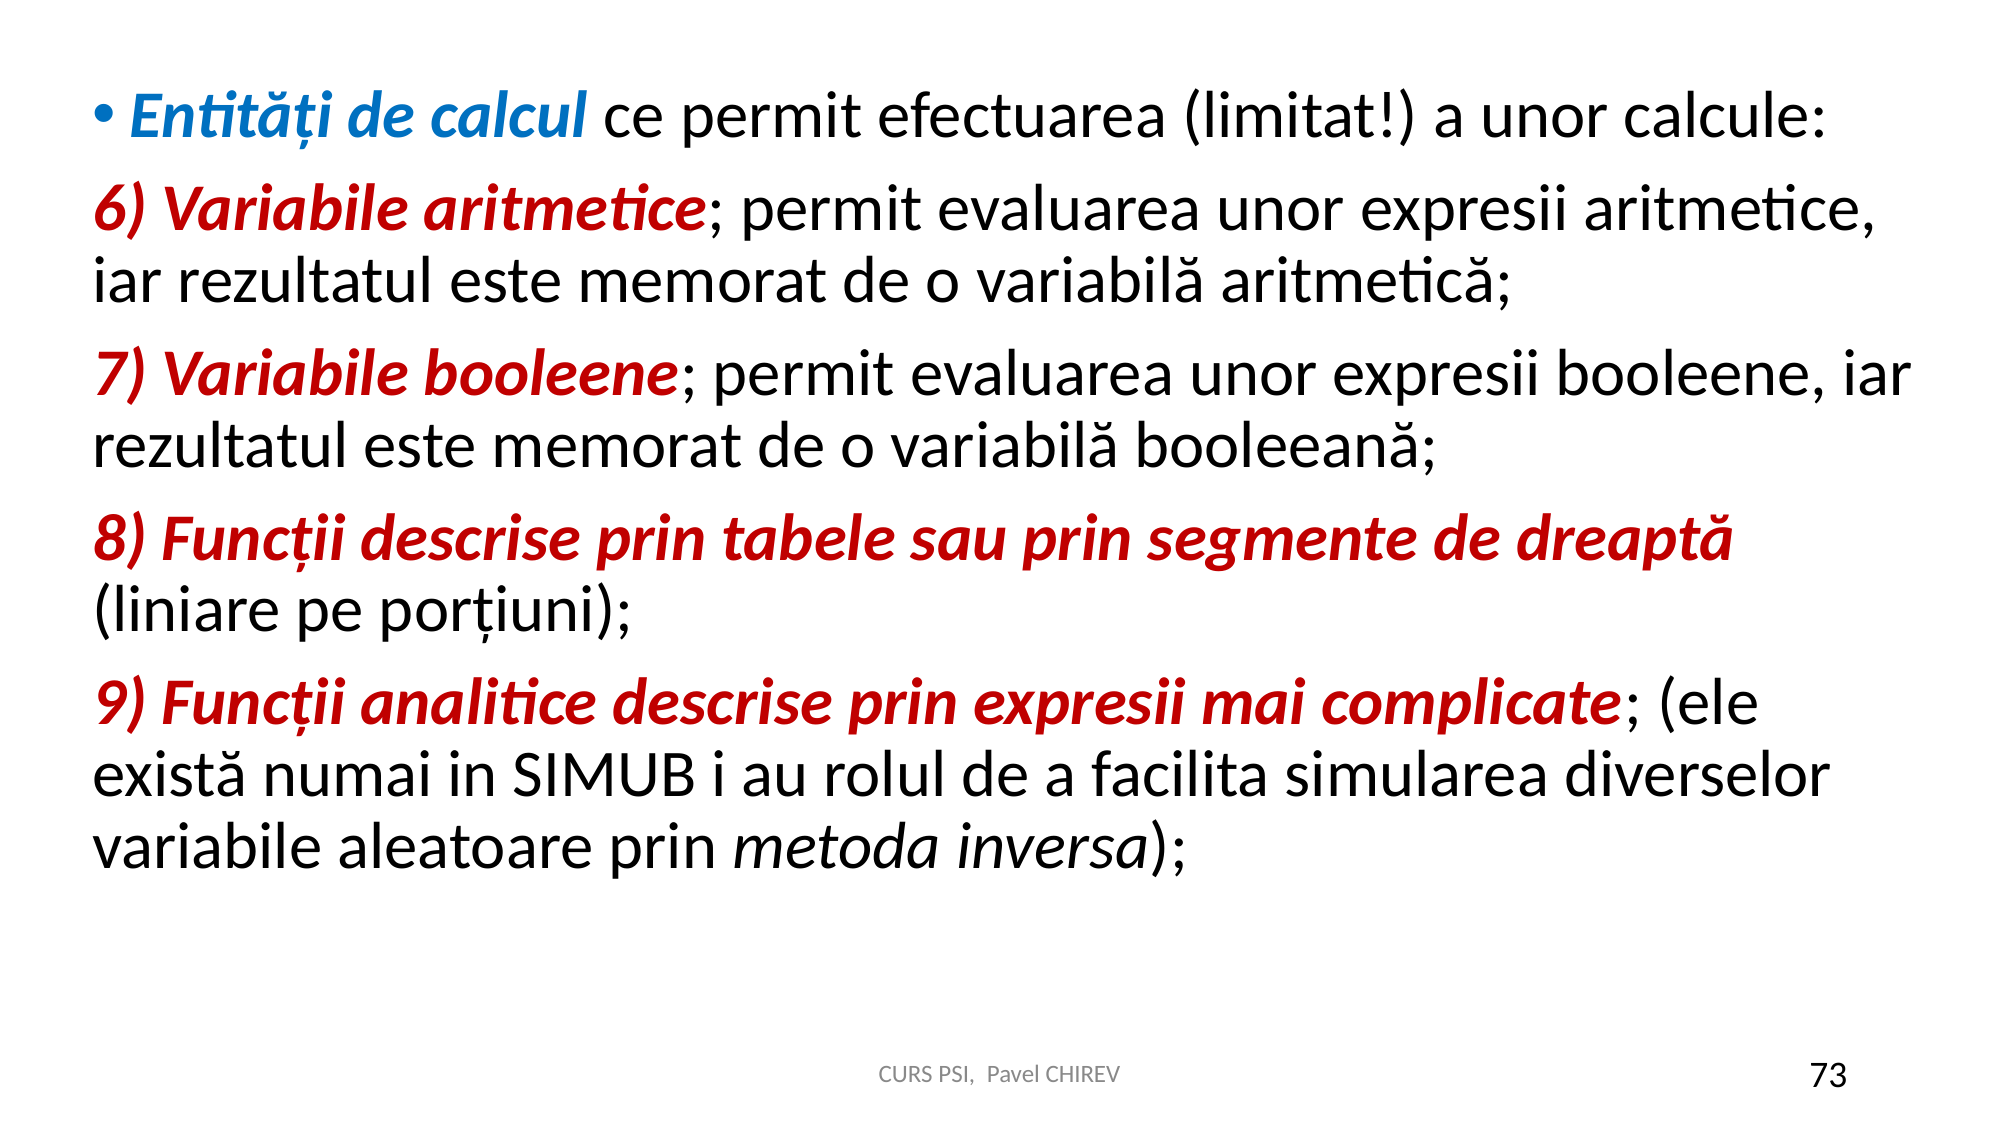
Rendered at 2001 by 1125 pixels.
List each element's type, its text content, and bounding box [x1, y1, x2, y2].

text_box 73 [1412, 1042, 1863, 1103]
list Entități de calcul ce permit efectuarea (limitat!) a unor calcule: 6) Variabile aritmetice; permit evaluarea unor expresii aritmetice, iar rezultatul este memorat de o variabilă aritmetică; 7) Variabile booleene; permit evaluarea unor expresii booleene, iar rezultatul este memorat de o variabilă booleeană; 8) Funcții descrise prin tabele sau prin segmente de dreaptă (liniare pe porțiuni); 9) Funcții analitice descrise prin expresii mai complicate; (ele există numai in SIMUB i au rolul de a facilita simularea diverselor variabile aleatoare prin metoda inversa); [77, 72, 1934, 1043]
text_box CURS PSI, Pavel CHIREV [662, 1042, 1338, 1103]
